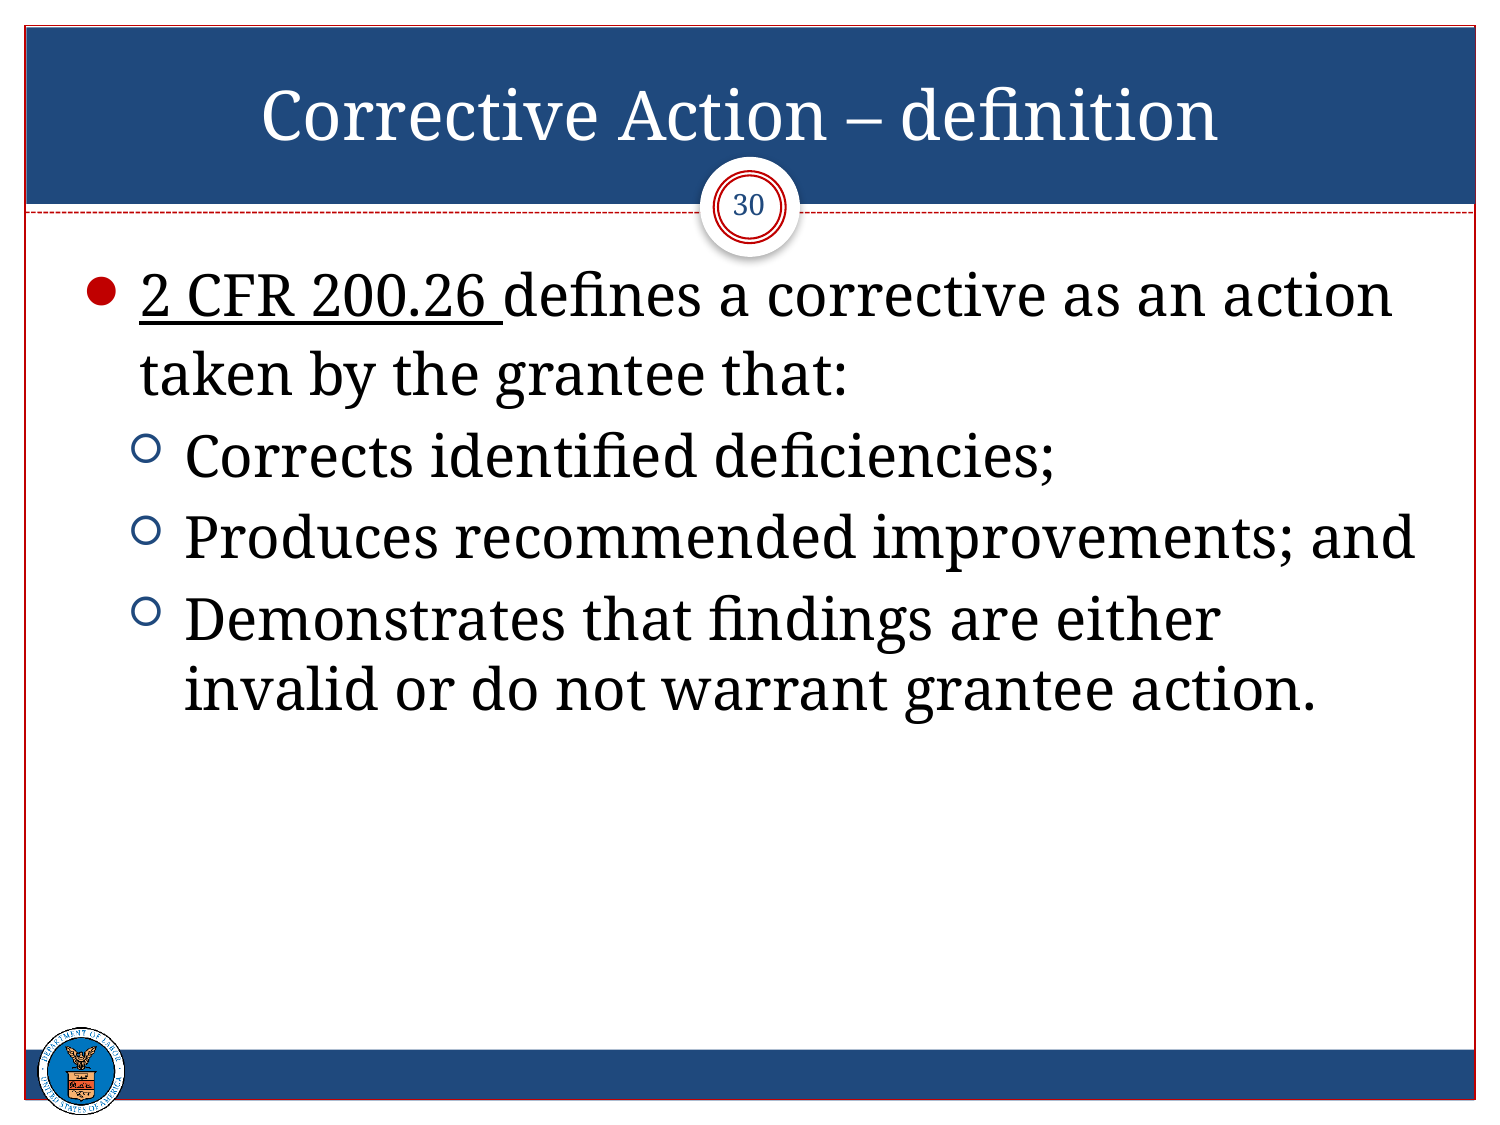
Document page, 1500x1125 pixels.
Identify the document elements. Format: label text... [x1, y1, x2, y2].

list 2 CFR 200.26 defines a corrective as an action taken by the grantee that: Corrects identified deficiencies; Produces recommended improvements; and Demonstrates that findings are either invalid or do not warrant grantee action. [49, 250, 1445, 1001]
picture [37, 1027, 125, 1115]
title Corrective Action – definition [49, 37, 1450, 162]
slide_number 30 [710, 170, 786, 243]
